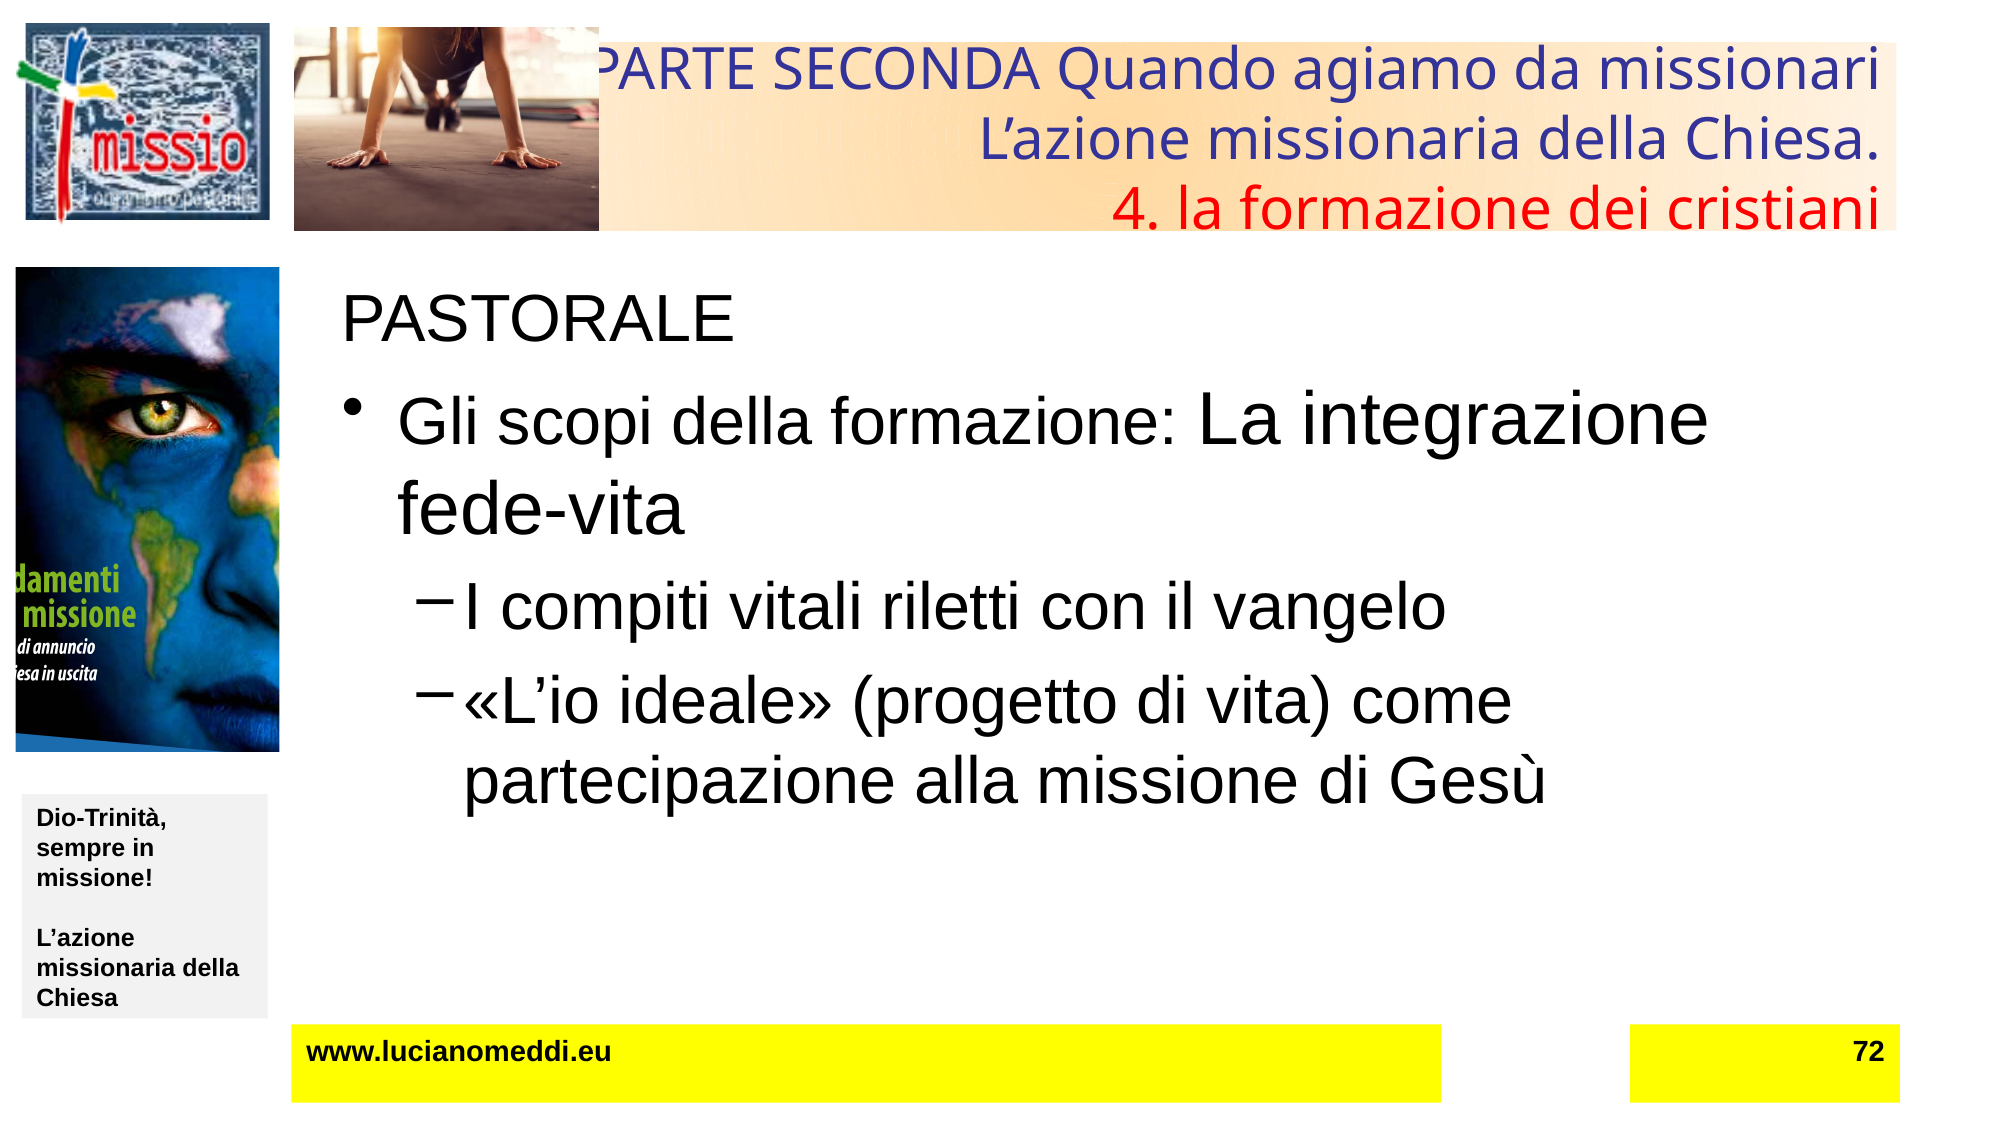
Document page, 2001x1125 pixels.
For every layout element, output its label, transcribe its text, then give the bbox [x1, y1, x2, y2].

picture [15, 267, 280, 752]
picture [294, 27, 599, 231]
picture [272, 439, 280, 452]
list PASTORALE Gli scopi della formazione: La integrazione fede-vita I compiti vitali riletti con il vangelo «L’io ideale» (progetto di vita) come partecipazione alla missione di Gesù [326, 267, 1900, 1010]
picture [7, 23, 270, 228]
slide_number www.lucianomeddi.eu [290, 1024, 1442, 1103]
slide_number 72 [1629, 1024, 1901, 1103]
title 2. PARTE SECONDA Quando agiamo da missionari L’azione missionaria della Chiesa. 4. la formazione dei cristiani [604, 42, 1897, 231]
